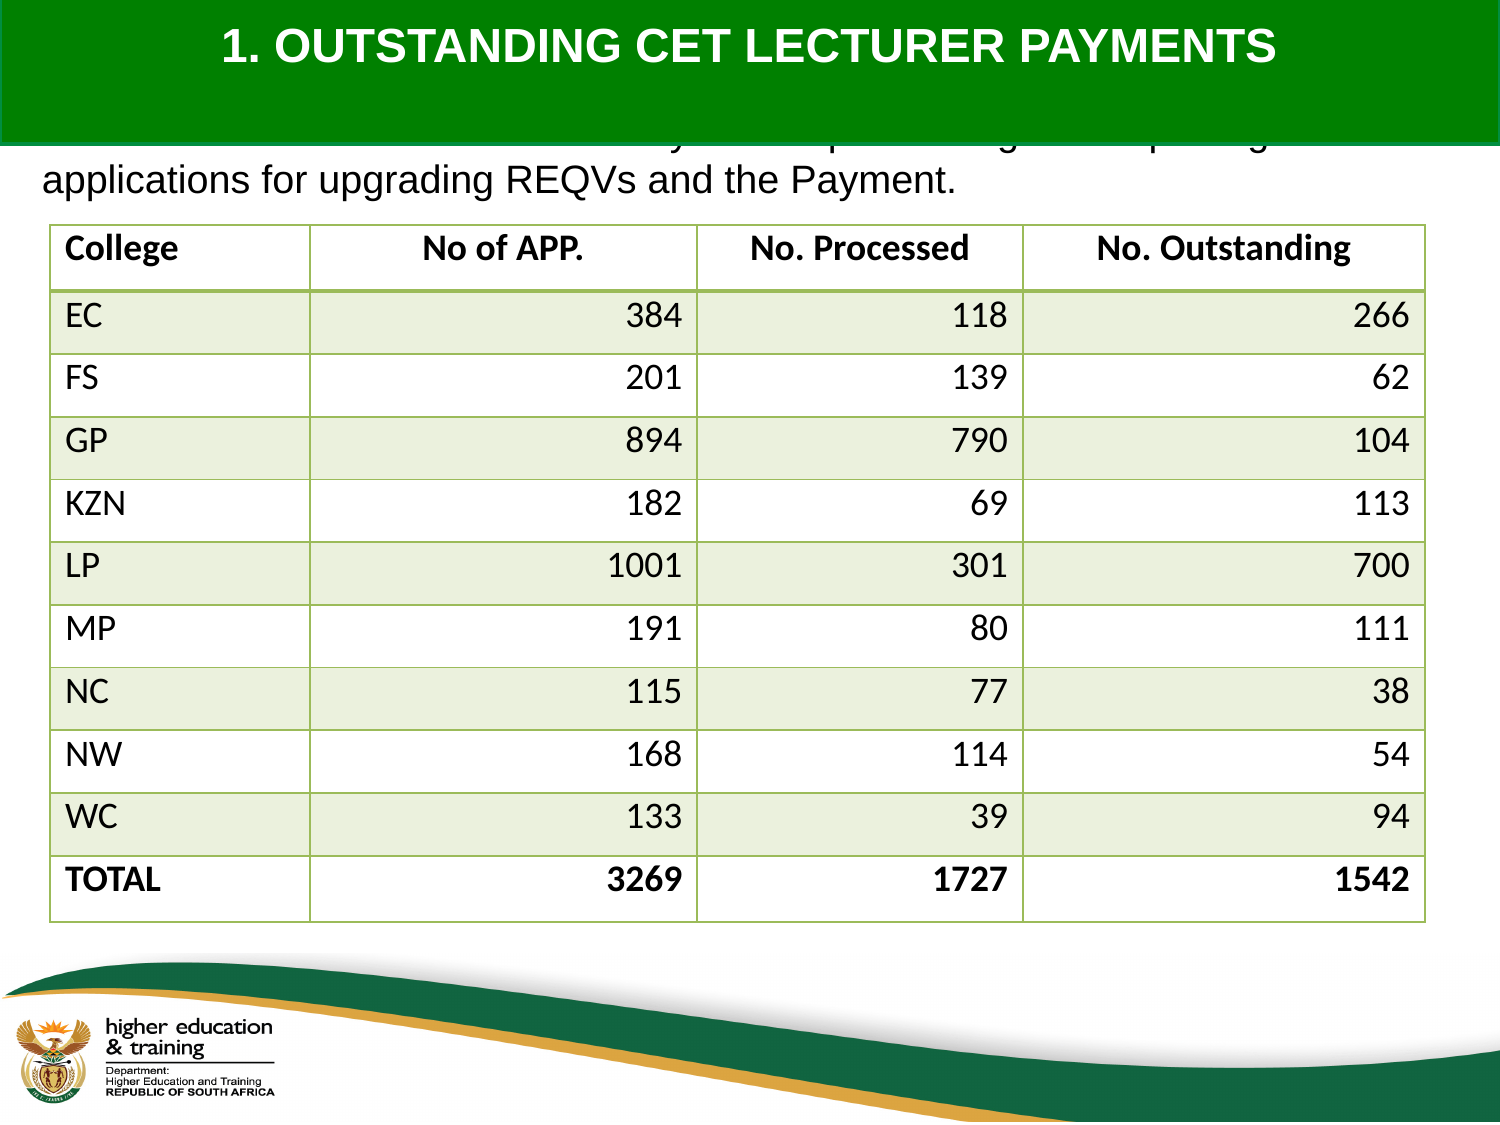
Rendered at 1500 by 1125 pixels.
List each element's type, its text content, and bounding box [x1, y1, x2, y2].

table_cell 301 [698, 543, 1022, 604]
table_cell 266 [1024, 293, 1424, 353]
table_cell 182 [311, 480, 696, 541]
table_cell 201 [311, 355, 696, 416]
text_box The second cause relate to the delays in the processing and capturing of applications for upgrading REQVs and the Payment. [3, 146, 1444, 951]
table_cell 115 [311, 668, 696, 729]
table_cell 69 [698, 480, 1022, 541]
table_cell 80 [698, 606, 1022, 667]
table_cell 39 [698, 794, 1022, 855]
table_cell 113 [1024, 480, 1424, 541]
table_cell 191 [311, 606, 696, 667]
table_cell 700 [1024, 543, 1424, 604]
table_cell 790 [698, 418, 1022, 479]
picture [0, 953, 1500, 1123]
table_cell 94 [1024, 794, 1424, 855]
table_cell 168 [311, 731, 696, 792]
table_cell 62 [1024, 355, 1424, 416]
title 1. OUTSTANDING CET LECTURER PAYMENTS [0, 0, 1500, 146]
table_header No. Processed [698, 226, 1022, 289]
table_cell 133 [311, 794, 696, 855]
table_cell 1727 [698, 857, 1022, 921]
table_cell FS [51, 355, 309, 416]
table_cell 111 [1024, 606, 1424, 667]
table_cell 104 [1024, 418, 1424, 479]
table_cell 118 [698, 293, 1022, 353]
table_cell NC [51, 668, 309, 729]
table_cell LP [51, 543, 309, 604]
table_header College [51, 226, 309, 289]
table_cell 77 [698, 668, 1022, 729]
table_cell 139 [698, 355, 1022, 416]
table_cell TOTAL [51, 857, 309, 921]
table_cell EC [51, 293, 309, 353]
table_cell NW [51, 731, 309, 792]
table_cell 3269 [311, 857, 696, 921]
table_cell 38 [1024, 668, 1424, 729]
table_cell KZN [51, 480, 309, 541]
table_cell 1542 [1024, 857, 1424, 921]
table_header No of APP. [311, 226, 696, 289]
table_cell 1001 [311, 543, 696, 604]
table_cell 114 [698, 731, 1022, 792]
table_cell 384 [311, 293, 696, 353]
table_cell 54 [1024, 731, 1424, 792]
table_cell MP [51, 606, 309, 667]
table_cell GP [51, 418, 309, 479]
table_cell 894 [311, 418, 696, 479]
table_header No. Outstanding [1024, 226, 1424, 289]
table_cell WC [51, 794, 309, 855]
